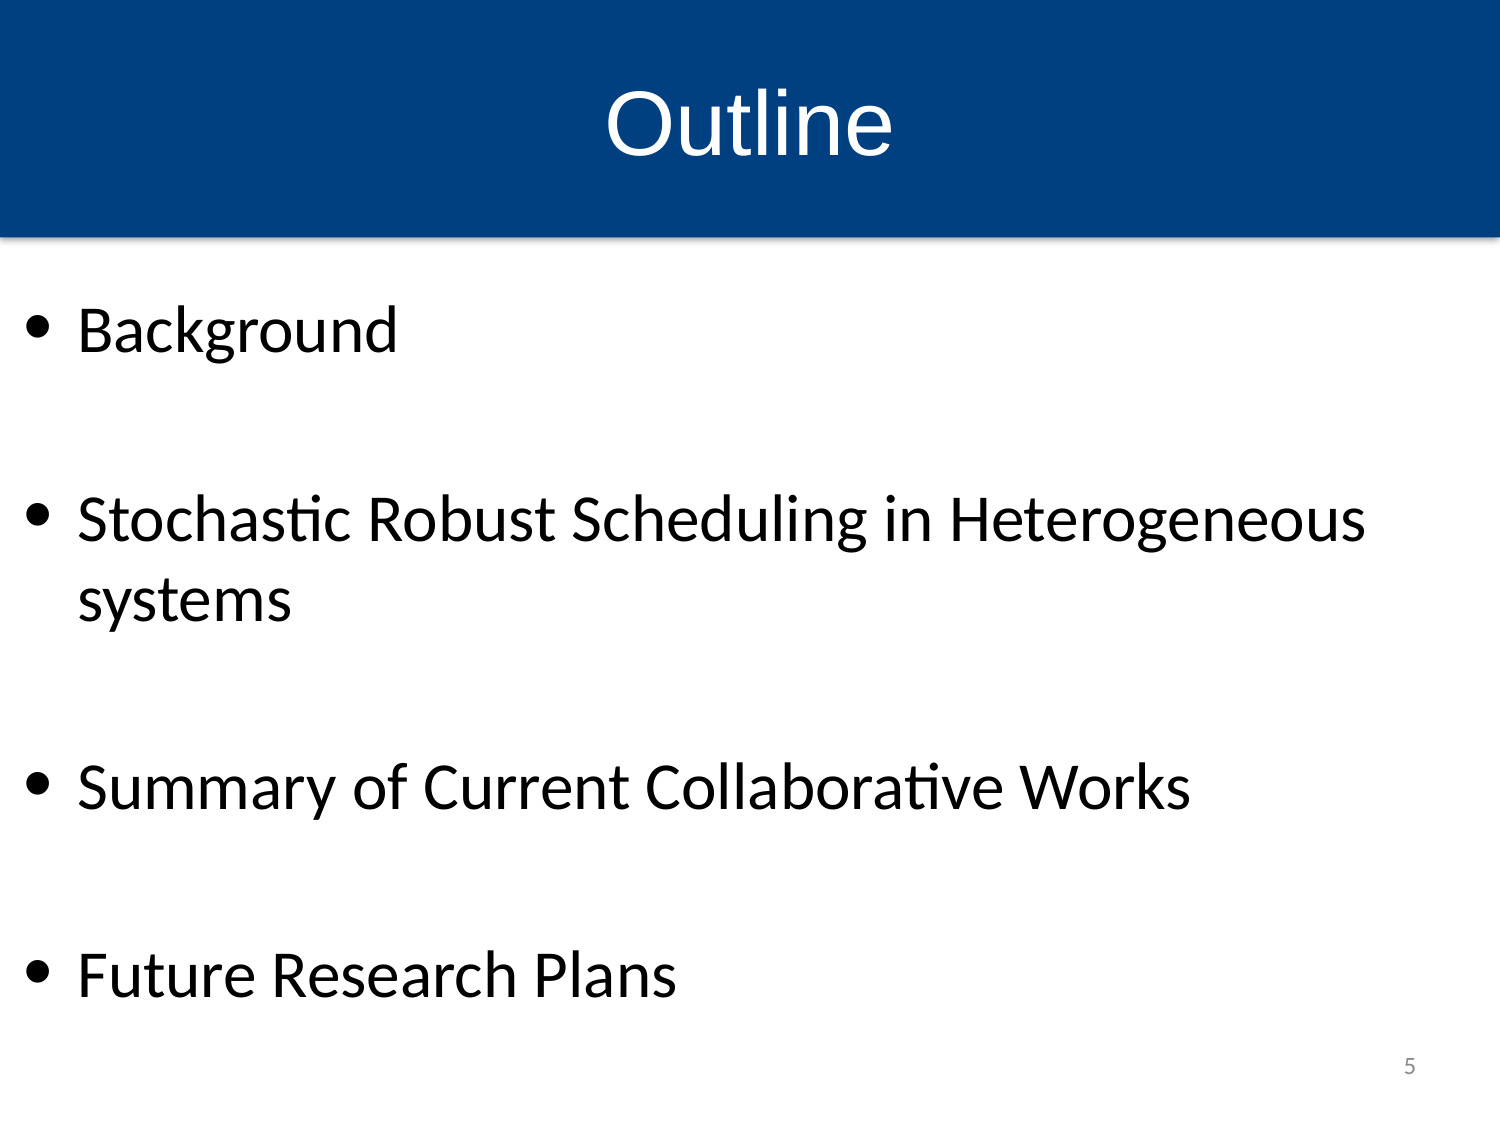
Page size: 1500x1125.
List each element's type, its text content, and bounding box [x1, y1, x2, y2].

slide_number 5 [1081, 1035, 1432, 1095]
title Outline [75, 24, 1425, 213]
list Background Stochastic Robust Scheduling in Heterogeneous systems Summary of Current Collaborative Works Future Research Plans [8, 278, 1478, 1021]
